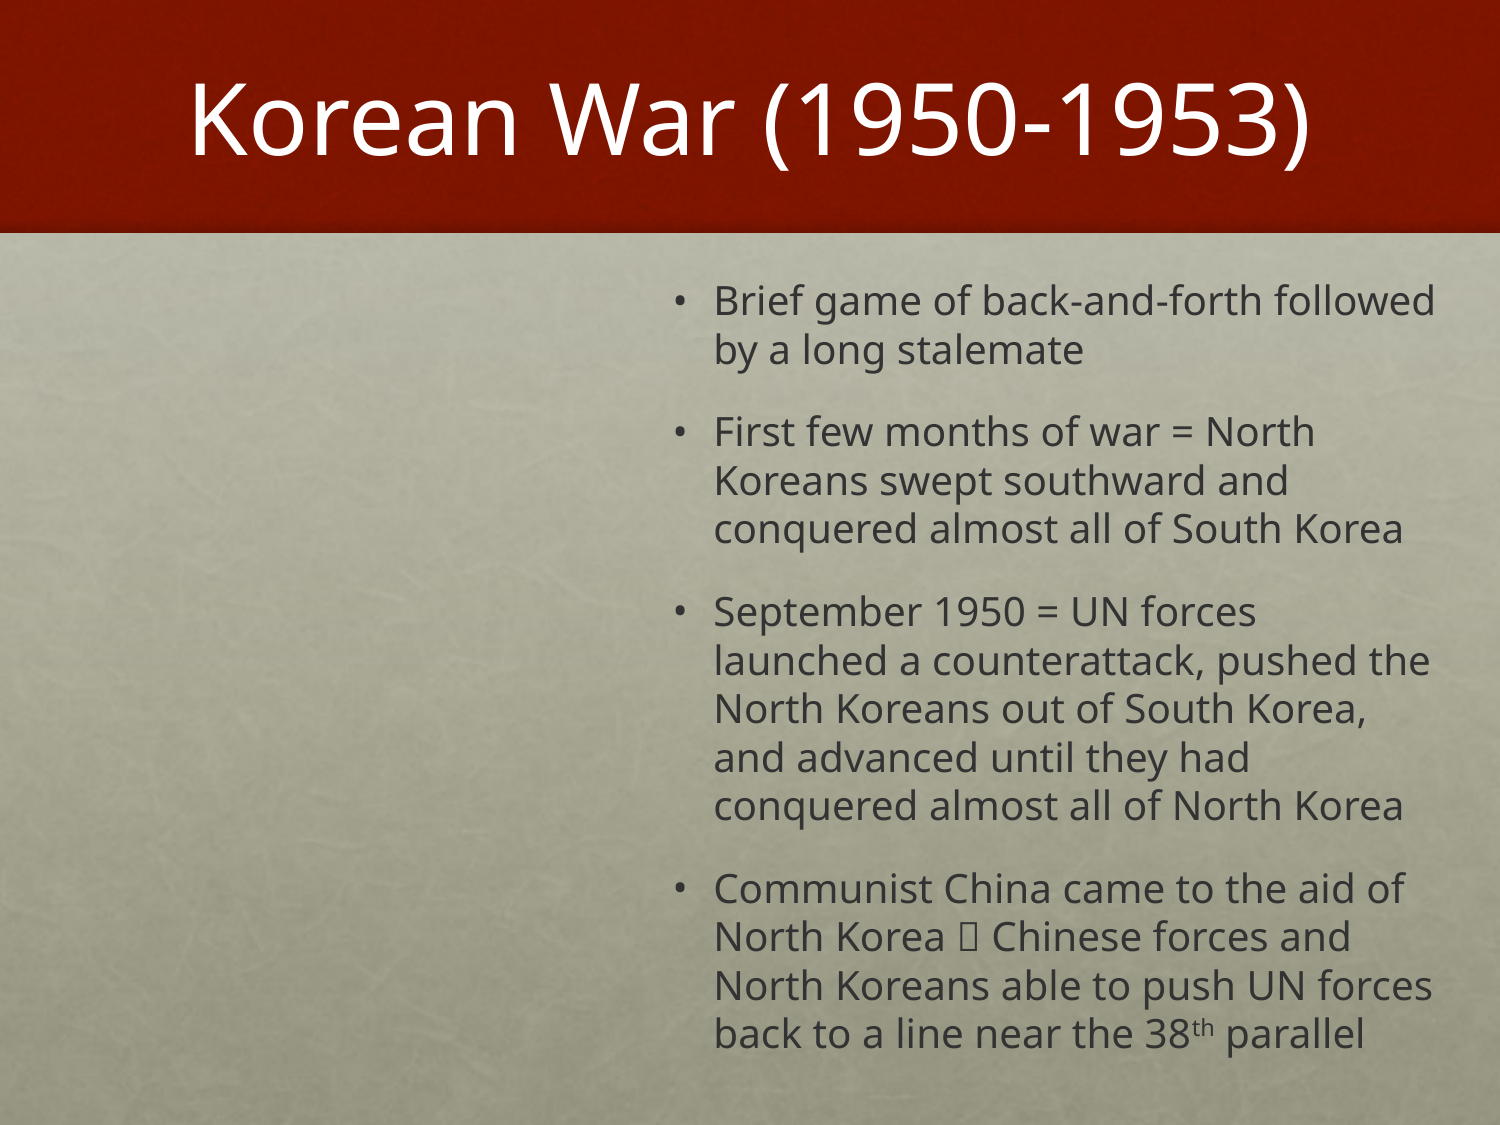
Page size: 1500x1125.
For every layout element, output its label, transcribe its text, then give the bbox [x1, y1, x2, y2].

picture [0, 214, 1500, 1125]
list Brief game of back-and-forth followed by a long stalemate First few months of war = North Koreans swept southward and conquered almost all of South Korea September 1950 = UN forces launched a counterattack, pushed the North Koreans out of South Korea, and advanced until they had conquered almost all of North Korea Communist China came to the aid of North Korea  Chinese forces and North Koreans able to push UN forces back to a line near the 38th parallel [657, 267, 1456, 1096]
title Korean War (1950-1953) [127, 10, 1372, 221]
